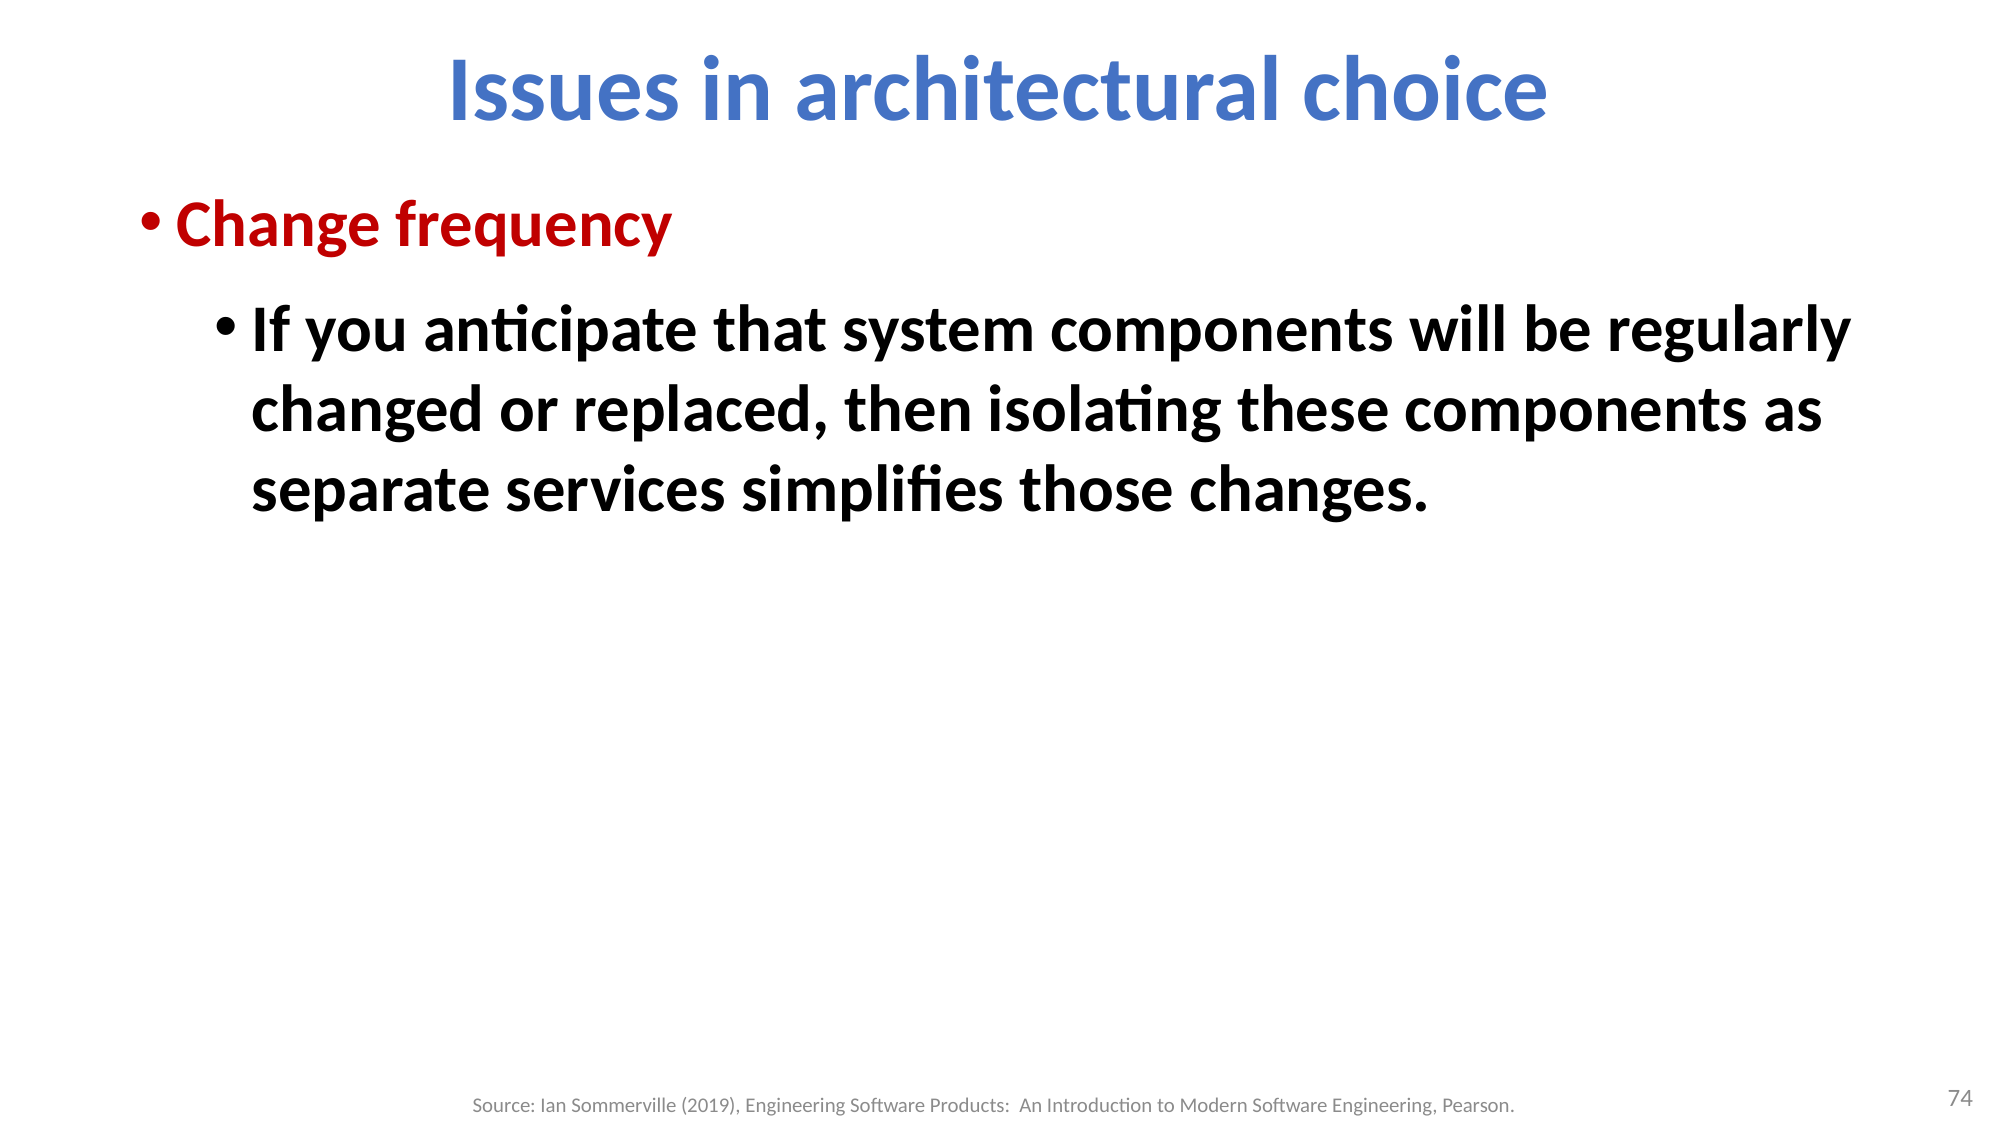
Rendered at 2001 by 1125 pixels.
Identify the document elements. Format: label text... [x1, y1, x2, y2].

list Change frequency If you anticipate that system components will be regularly changed or replaced, then isolating these components as separate services simplifies those changes. [124, 172, 1876, 1053]
title Issues in architectural choice [324, 19, 1675, 147]
footer Source: Ian Sommerville (2019), Engineering Software Products: An Introduction to Modern Software Engineering, Pearson. [350, 1082, 1638, 1125]
slide_number 74 [1830, 1076, 1989, 1116]
